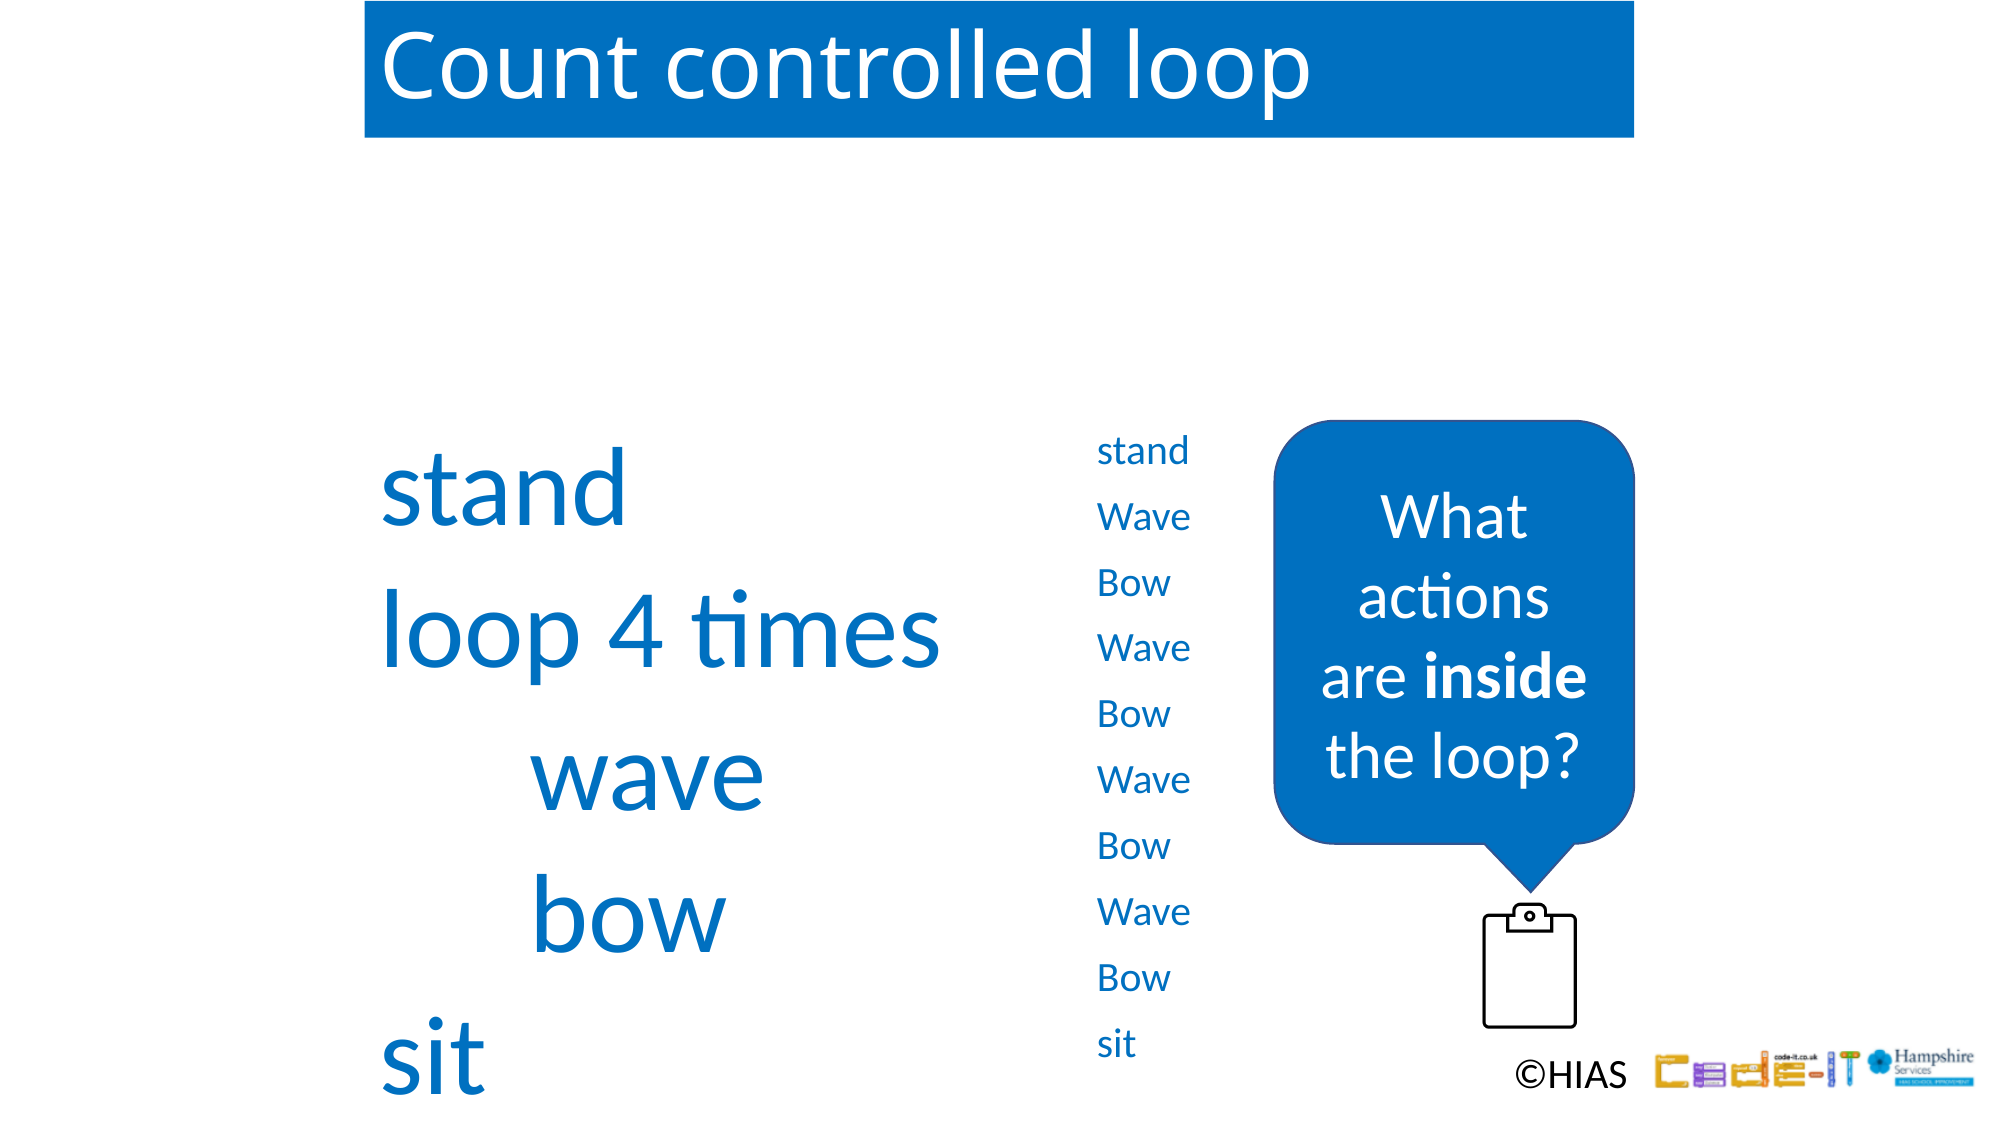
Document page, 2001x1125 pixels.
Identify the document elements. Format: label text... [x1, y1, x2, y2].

text_box What actions are inside the loop? [1273, 419, 1636, 890]
picture [1454, 890, 1605, 1041]
title Count controlled loop [364, 0, 1635, 138]
text_box stand Wave Bow Wave Bow Wave Bow Wave Bow sit [1082, 420, 1302, 1125]
picture [1650, 1035, 1980, 1095]
text_box stand loop 4 times wave bow sit [364, 420, 1082, 1024]
